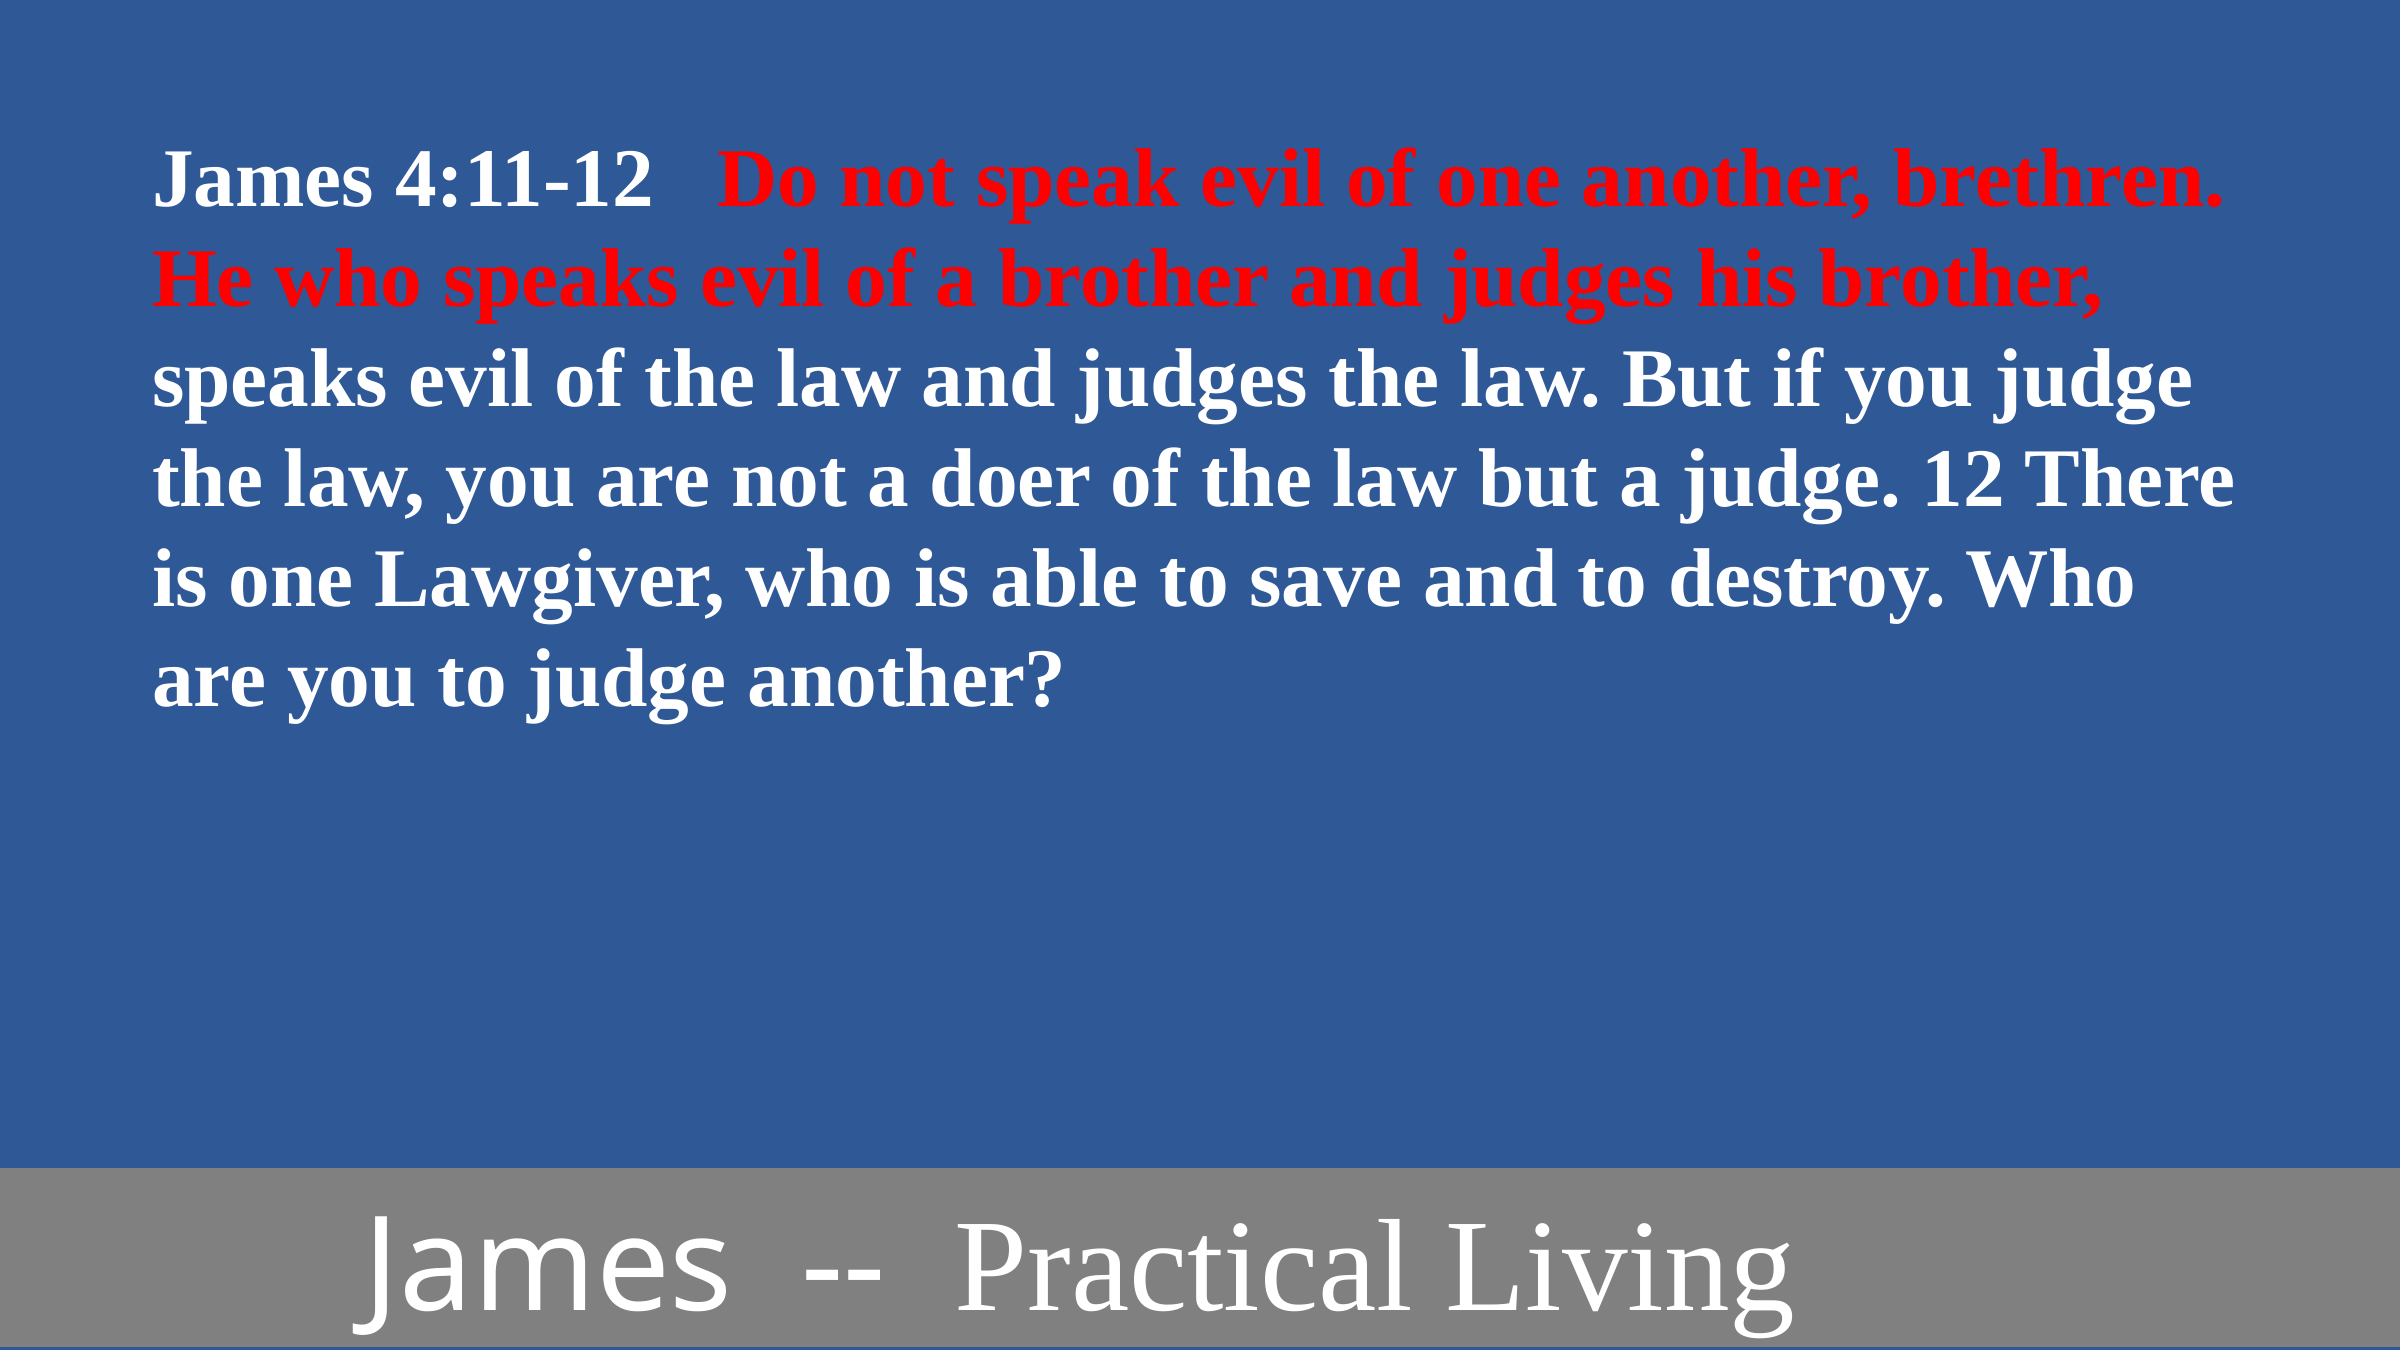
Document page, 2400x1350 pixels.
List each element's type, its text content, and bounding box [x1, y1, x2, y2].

text_box James 4:11-12 Do not speak evil of one another, brethren. He who speaks evil of a brother and judges his brother, speaks evil of the law and judges the law. But if you judge the law, you are not a doer of the law but a judge. 12 There is one Lawgiver, who is able to save and to destroy. Who are you to judge another? [137, 115, 2263, 931]
text_box James -- Practical Living [0, 1168, 2400, 1347]
